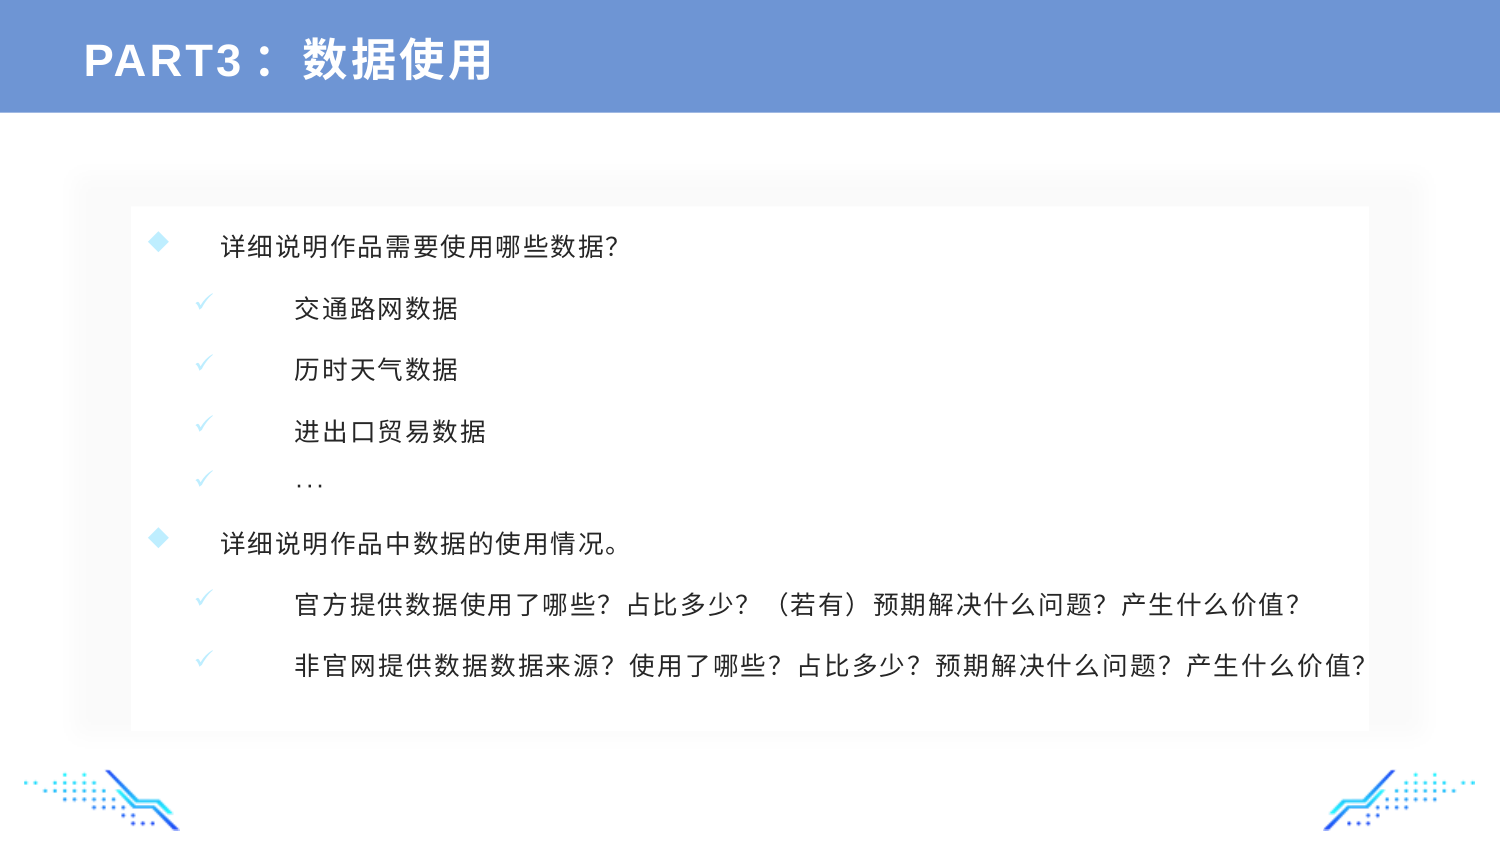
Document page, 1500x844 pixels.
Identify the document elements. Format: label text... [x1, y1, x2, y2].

picture [1323, 769, 1475, 831]
text_box [0, 0, 1500, 114]
text_box 详细说明作品需要使用哪些数据？ 交通路网数据 历时天气数据 进出口贸易数据 ··· 详细说明作品中数据的使用情况。 官方提供数据使用了哪些？占比多少？（若有）预期解决什么问题？产生什么价值？ 非官网提供数据数据来源？使用了哪些？占比多少？预期解决什么问题？产生什么价值？ [131, 206, 1369, 732]
text_box PART3：数据使用 [74, 18, 1425, 94]
picture [24, 769, 180, 831]
text_box [74, 168, 1426, 732]
